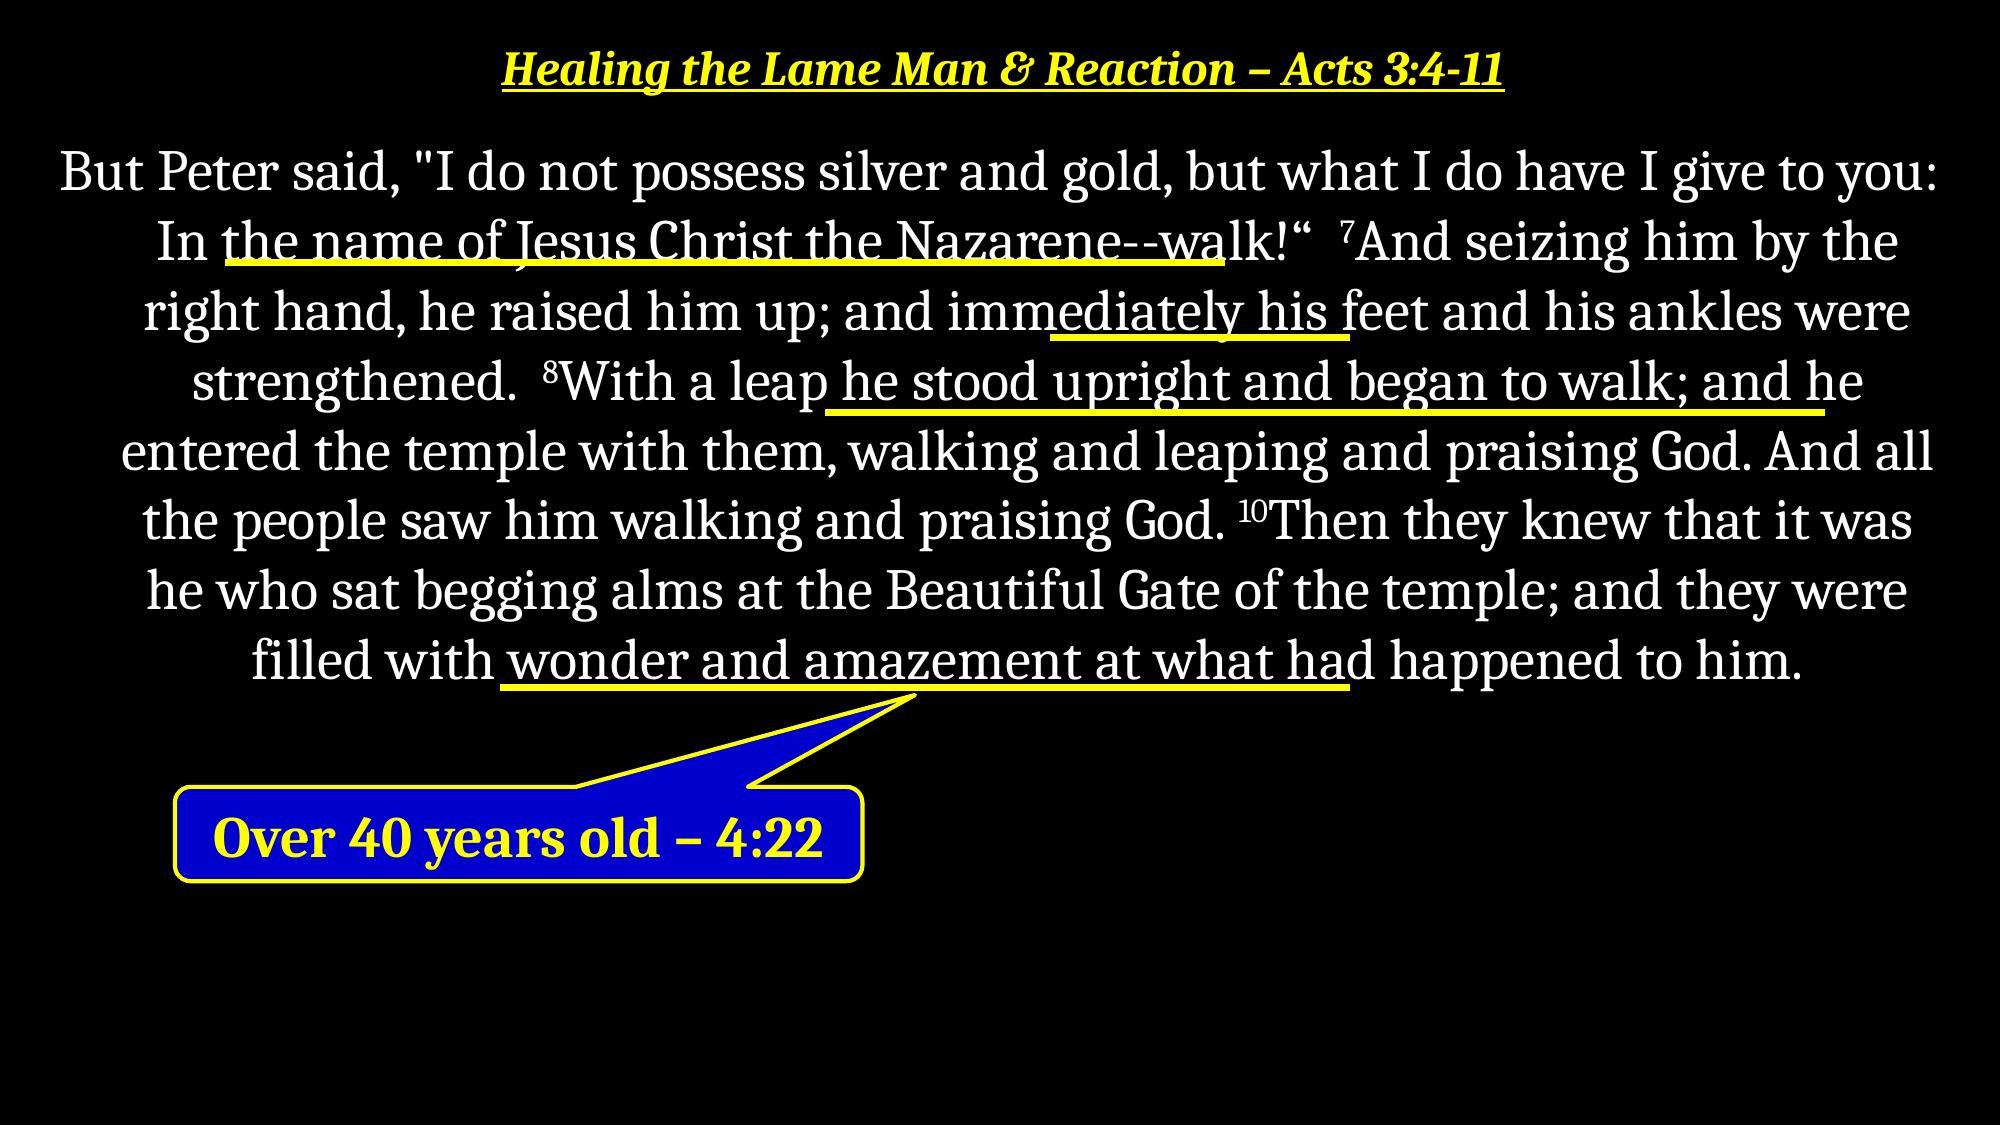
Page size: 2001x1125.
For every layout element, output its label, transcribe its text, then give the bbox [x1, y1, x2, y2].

title Healing the Lame Man & Reaction – Acts 3:4-11 [399, 0, 1608, 126]
text_box Over 40 years old – 4:22 [172, 696, 917, 884]
list But Peter said, "I do not possess silver and gold, but what I do have I give to you: In the name of Jesus Christ the Nazarene--walk!“ 7And seizing him by the right hand, he raised him up; and immediately his feet and his ankles were strengthened. 8With a leap he stood upright and began to walk; and he entered the temple with them, walking and leaping and praising God. And all the people saw him walking and praising God. 10Then they knew that it was he who sat begging alms at the Beautiful Gate of the temple; and they were filled with wonder and amazement at what had happened to him. [37, 125, 1963, 1075]
